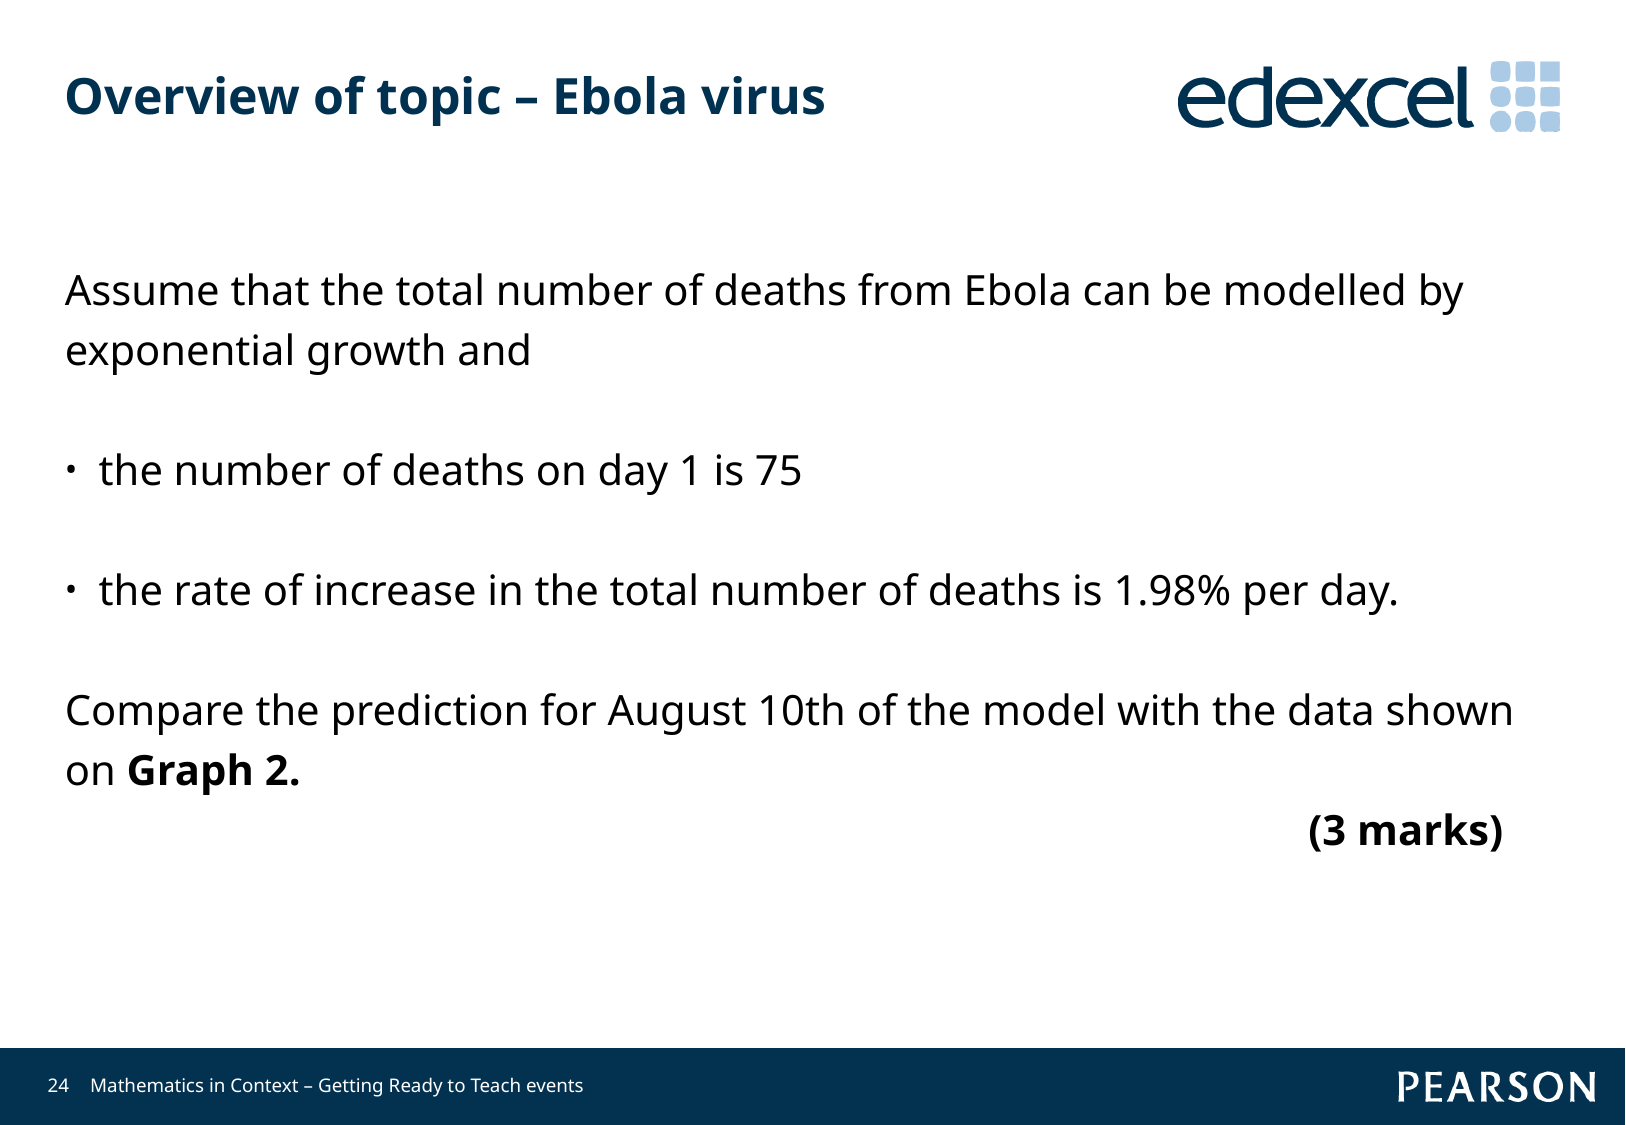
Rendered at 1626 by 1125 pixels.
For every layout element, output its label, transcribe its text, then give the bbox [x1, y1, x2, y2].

list Assume that the total number of deaths from Ebola can be modelled by exponential growth and the number of deaths on day 1 is 75 the rate of increase in the total number of deaths is 1.98% per day. Compare the prediction for August 10th of the model with the data shown on Graph 2. (3 marks) [64, 253, 1560, 997]
picture [0, 1048, 1625, 1125]
title Overview of topic – Ebola virus [64, 64, 1560, 213]
slide_number 24 [47, 1073, 107, 1104]
footer Mathematics in Context – Getting Ready to Teach events [107, 1073, 976, 1104]
